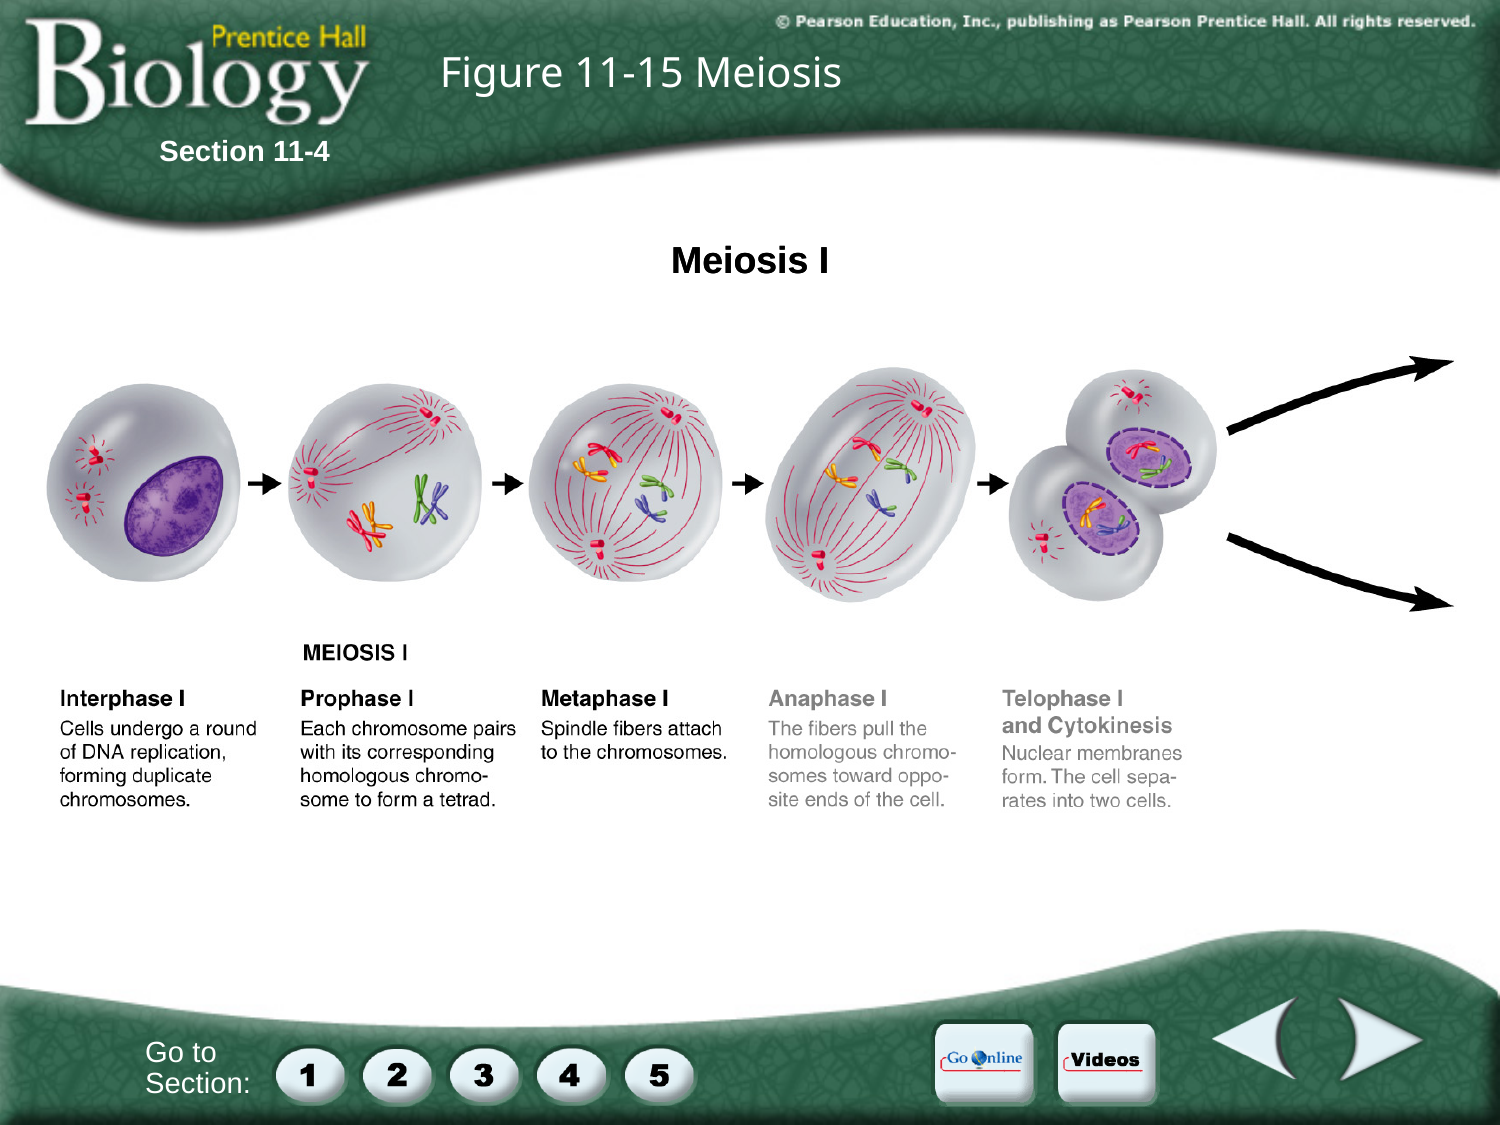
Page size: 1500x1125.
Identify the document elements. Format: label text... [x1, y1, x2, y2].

picture [0, 0, 1500, 1125]
text_box Meiosis I [631, 228, 869, 289]
text_box Figure 11-15 Meiosis [424, 37, 1475, 103]
text_box Section 11-4 [137, 124, 352, 175]
